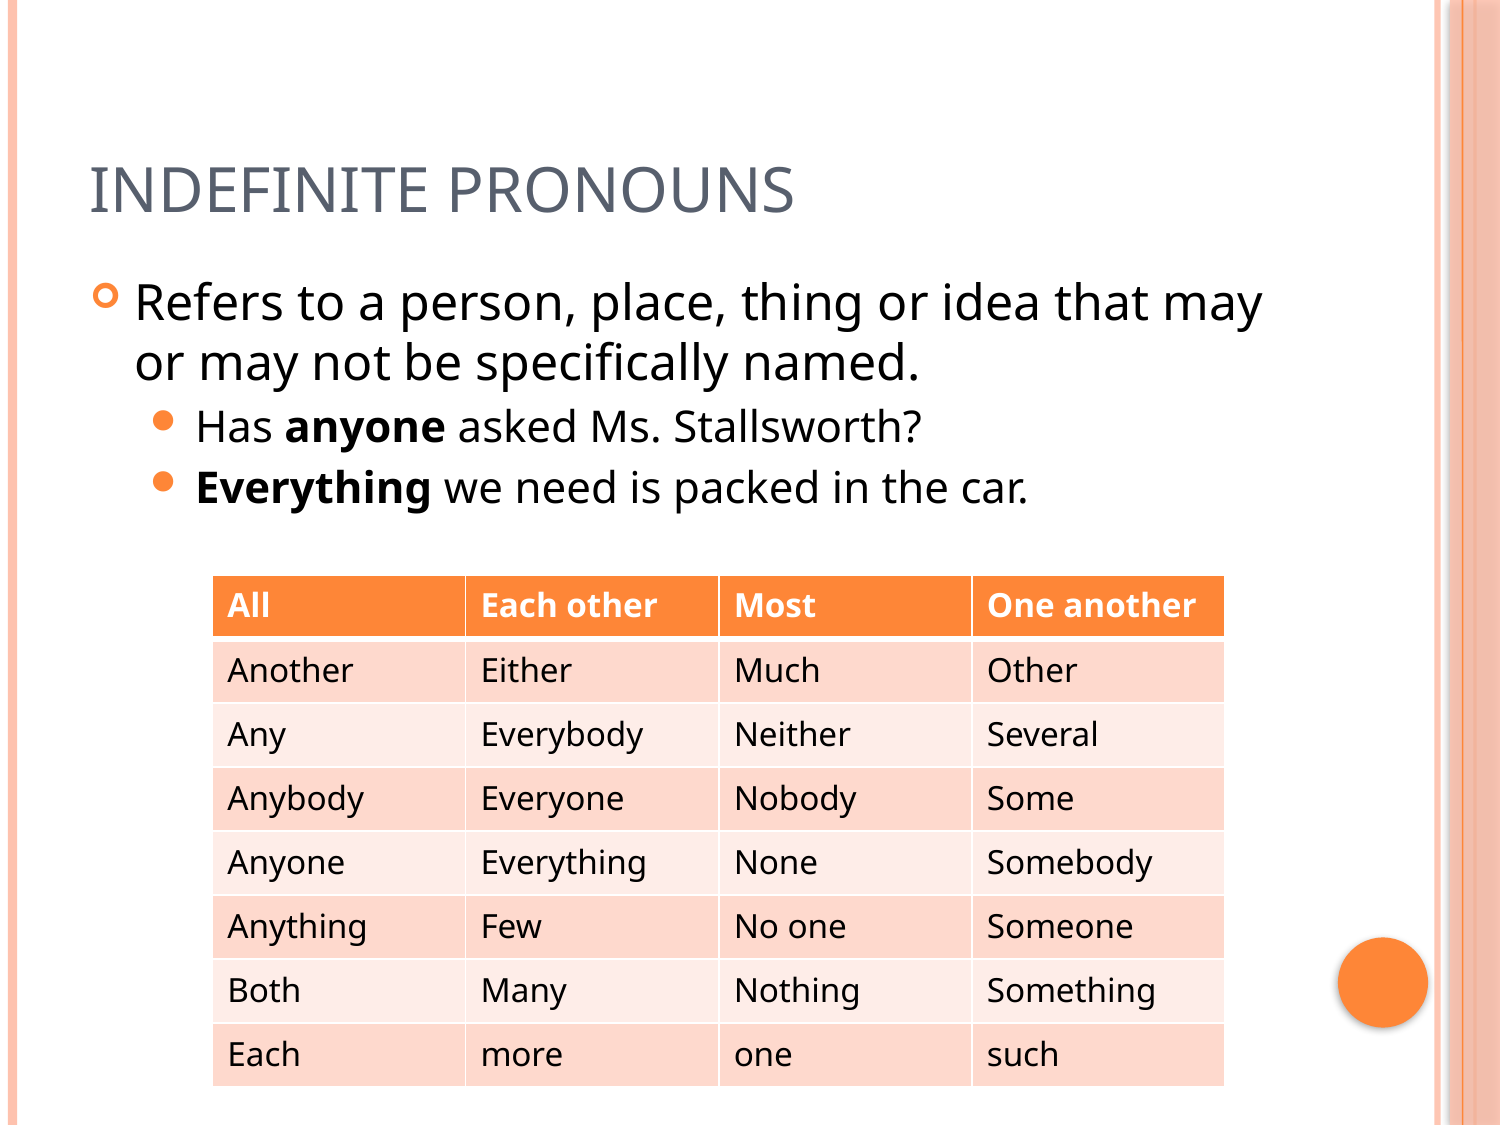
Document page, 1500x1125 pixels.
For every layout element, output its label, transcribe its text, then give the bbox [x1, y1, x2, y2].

table_cell Several [973, 704, 1224, 766]
table_cell Everyone [466, 768, 718, 830]
table_cell Many [466, 960, 718, 1022]
title Indefinite Pronouns [75, 45, 1300, 233]
table_cell No one [720, 896, 971, 958]
list Refers to a person, place, thing or idea that may or may not be specifically named. Has anyone asked Ms. Stallsworth? Everything we need is packed in the car. [74, 262, 1301, 1063]
table_cell Anyone [213, 832, 465, 894]
table_header One another [973, 576, 1224, 636]
table_cell Nothing [720, 960, 971, 1022]
table_cell Much [720, 642, 971, 702]
table_cell Each [213, 1024, 465, 1086]
table_cell Any [213, 704, 465, 766]
table_header Each other [466, 576, 718, 636]
table_cell Anybody [213, 768, 465, 830]
table_cell Nobody [720, 768, 971, 830]
table_cell Some [973, 768, 1224, 830]
table_cell Both [213, 960, 465, 1022]
table_cell one [720, 1024, 971, 1086]
table_cell Another [213, 642, 465, 702]
table_cell more [466, 1024, 718, 1086]
table_cell Other [973, 642, 1224, 702]
table_header Most [720, 576, 971, 636]
table_header All [213, 576, 465, 636]
table_cell Something [973, 960, 1224, 1022]
table_cell Somebody [973, 832, 1224, 894]
table_cell None [720, 832, 971, 894]
table_cell Someone [973, 896, 1224, 958]
table_cell Everybody [466, 704, 718, 766]
table_cell Anything [213, 896, 465, 958]
table_cell Few [466, 896, 718, 958]
table_cell such [973, 1024, 1224, 1086]
table_cell Either [466, 642, 718, 702]
table_cell Neither [720, 704, 971, 766]
table_cell Everything [466, 832, 718, 894]
